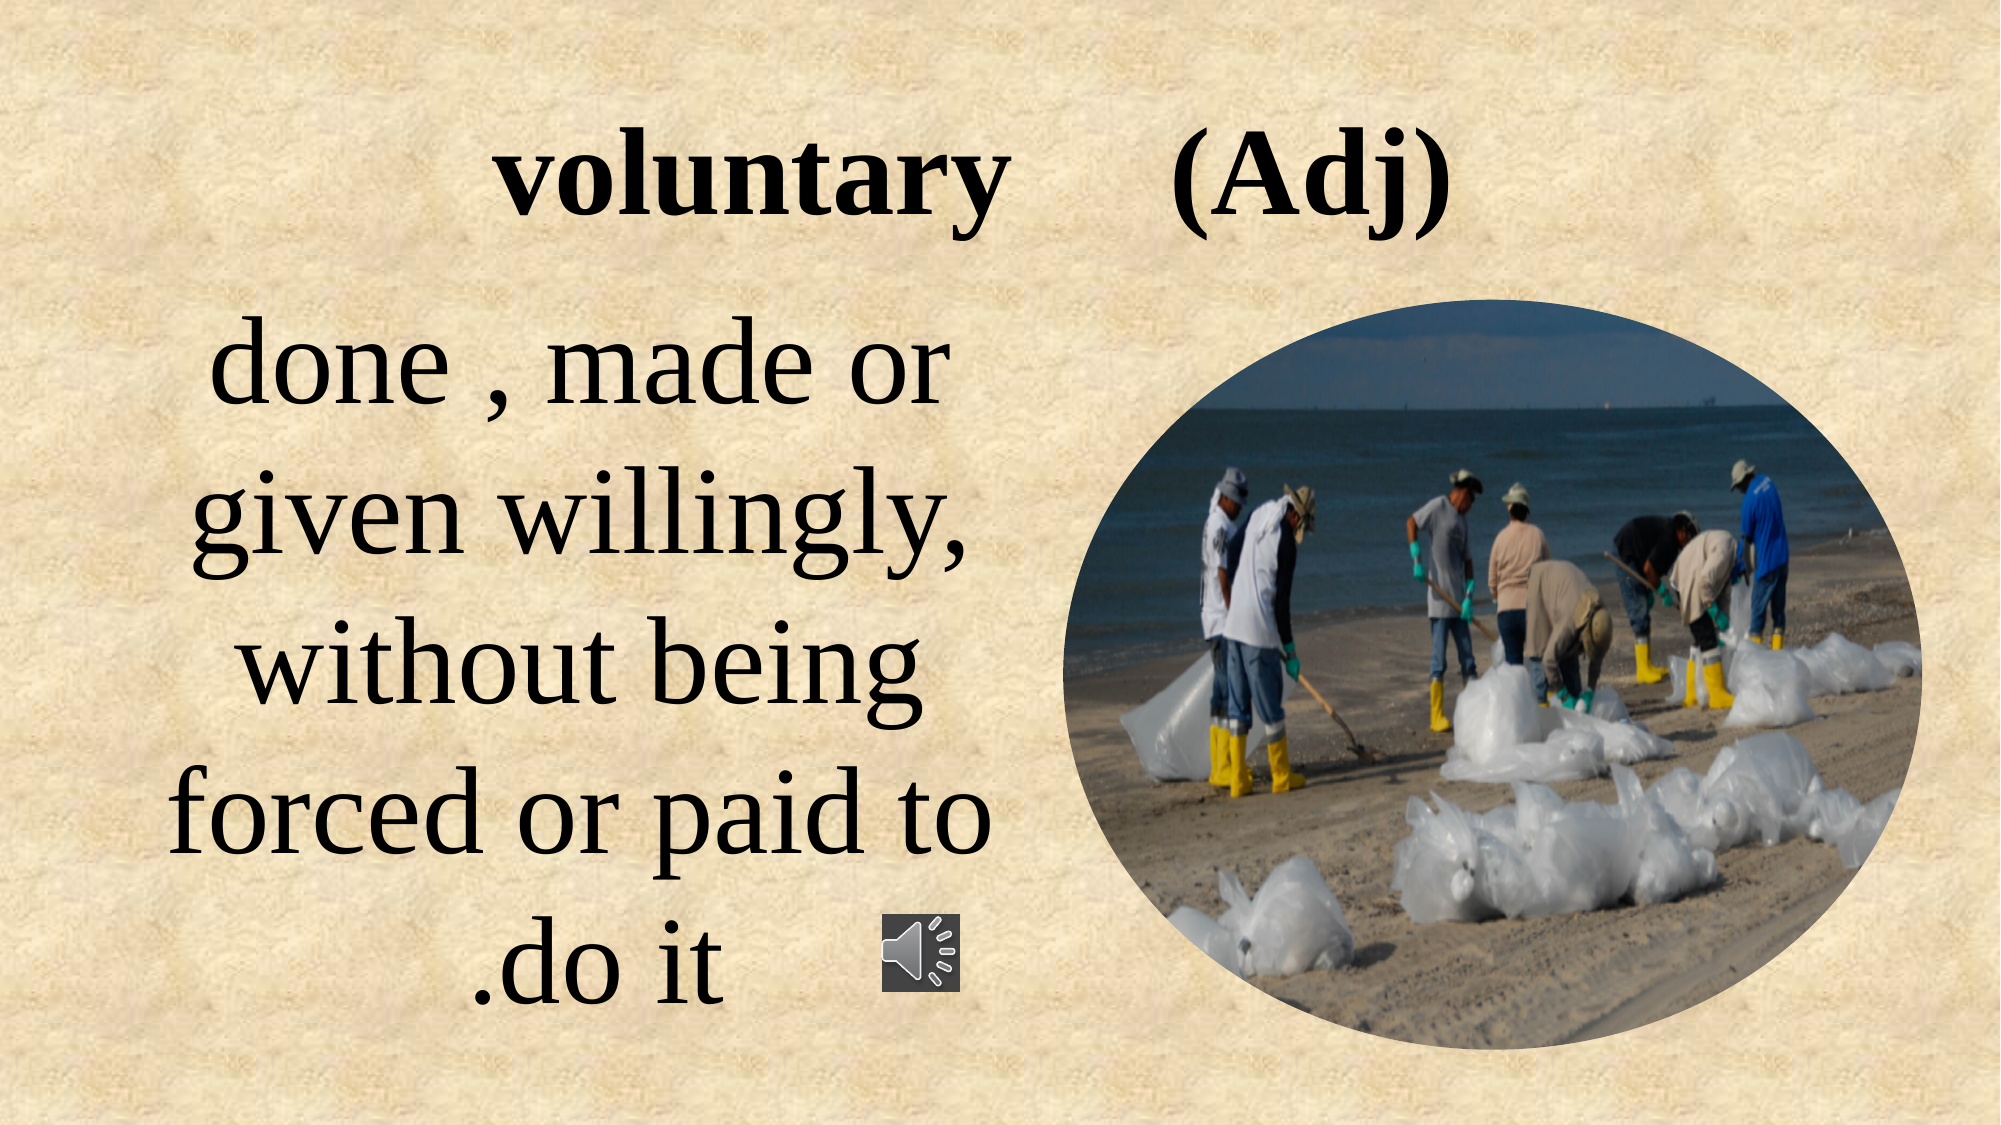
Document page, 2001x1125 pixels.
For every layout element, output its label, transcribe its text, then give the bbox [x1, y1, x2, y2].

text_box done , made or given willingly, without being forced or paid to do it. [132, 270, 1028, 1036]
text_box voluntary (Adj) [453, 81, 1493, 397]
picture [0, 0, 2001, 1125]
